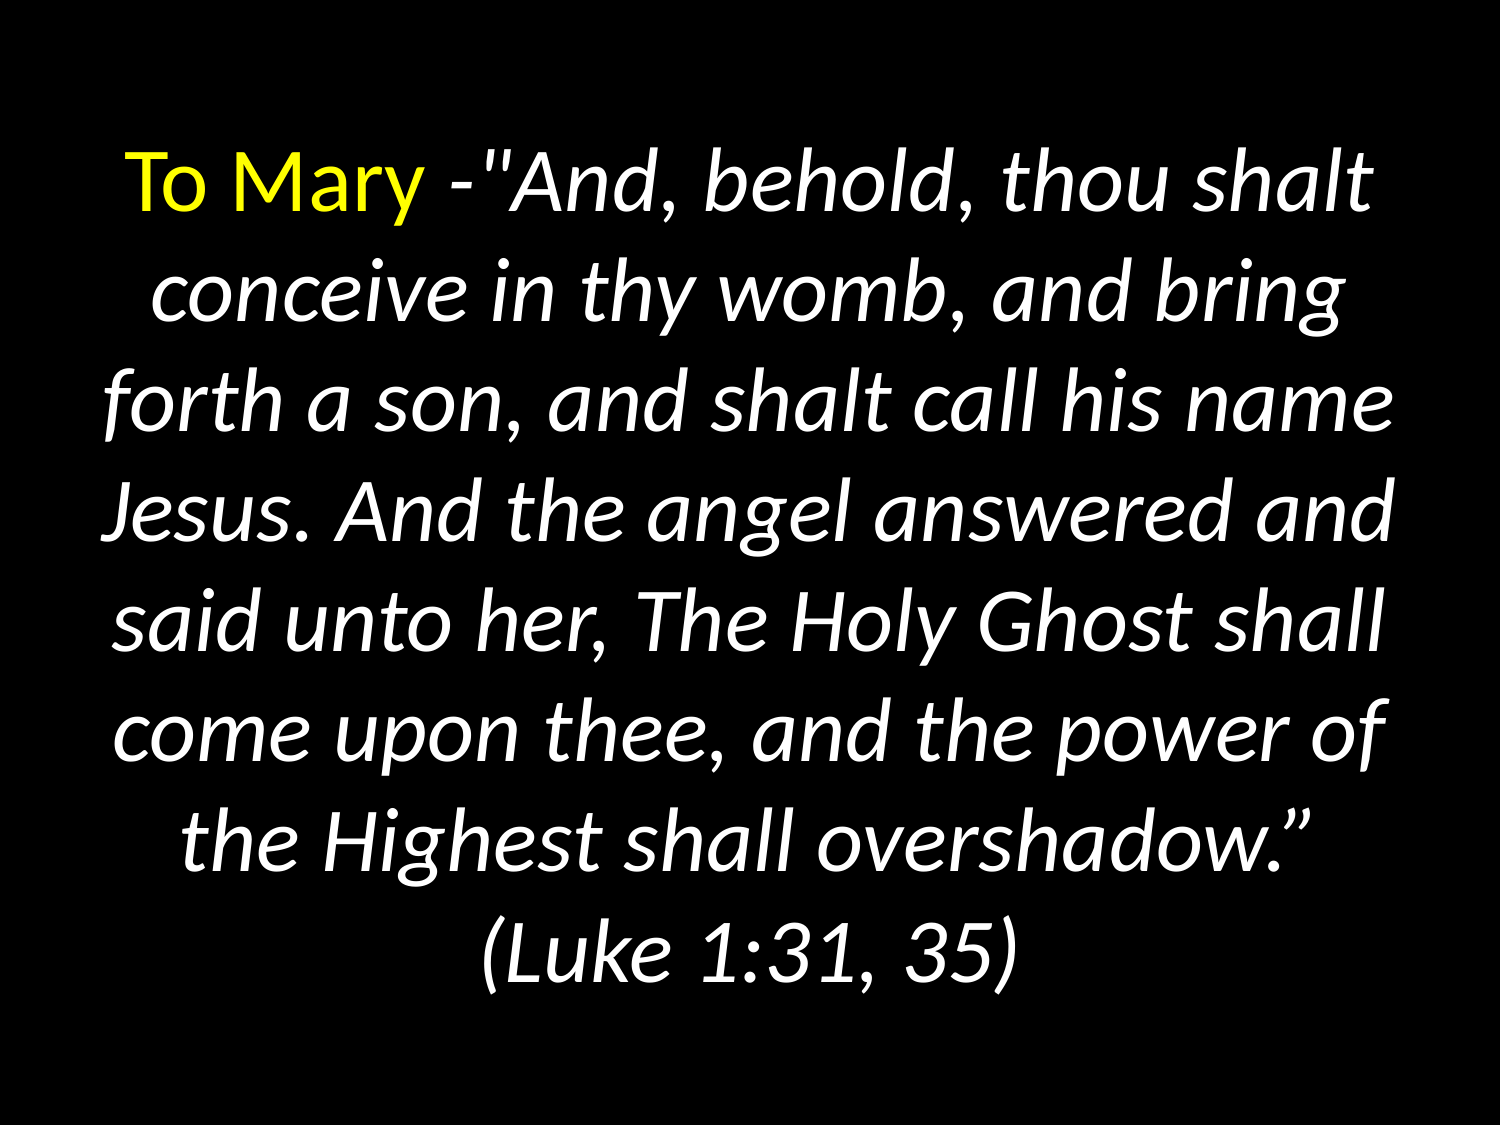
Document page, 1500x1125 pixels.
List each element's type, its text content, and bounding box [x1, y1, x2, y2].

title To Mary -"And, behold, thou shalt conceive in thy womb, and bring forth a son, and shalt call his name Jesus. And the angel answered and said unto her, The Holy Ghost shall come upon thee, and the power of the Highest shall overshadow.” (Luke 1:31, 35) [75, 45, 1425, 1075]
